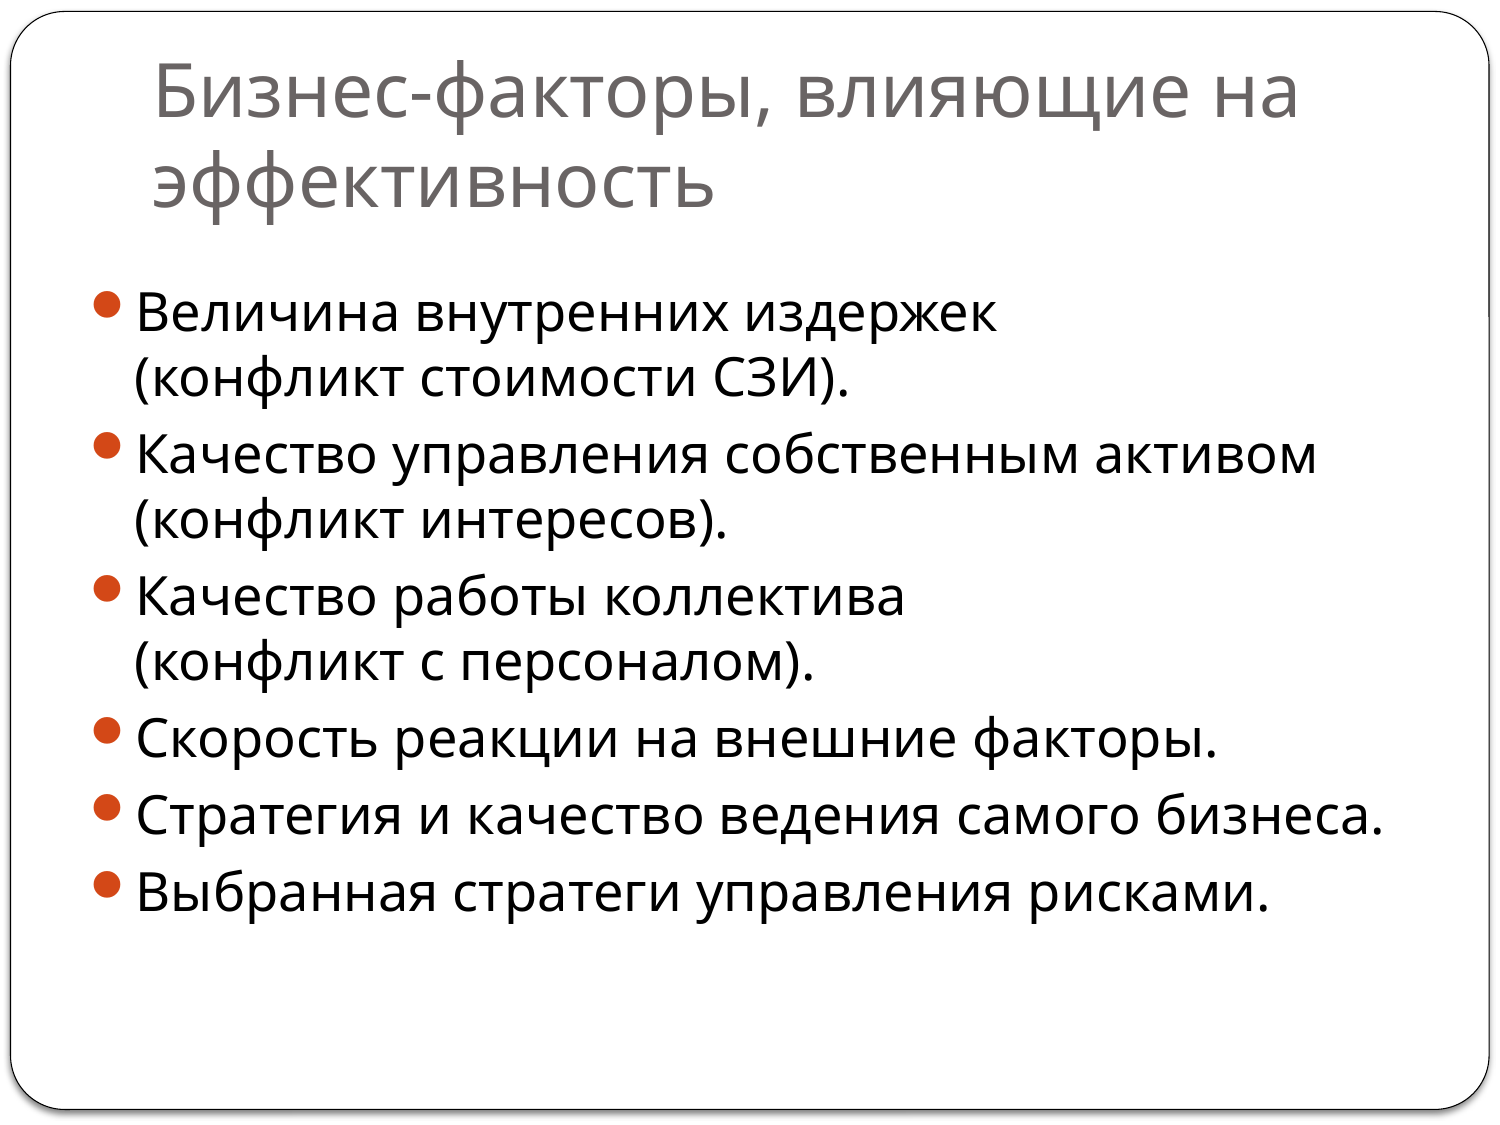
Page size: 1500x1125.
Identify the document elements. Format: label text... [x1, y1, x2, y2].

list Величина внутренних издержек (конфликт стоимости СЗИ). Качество управления собственным активом (конфликт интересов). Качество работы коллектива (конфликт с персоналом). Скорость реакции на внешние факторы. Стратегия и качество ведения самого бизнеса. Выбранная стратеги управления рисками. [75, 270, 1425, 1047]
title Бизнес-факторы, влияющие на эффективность [137, 75, 1413, 238]
